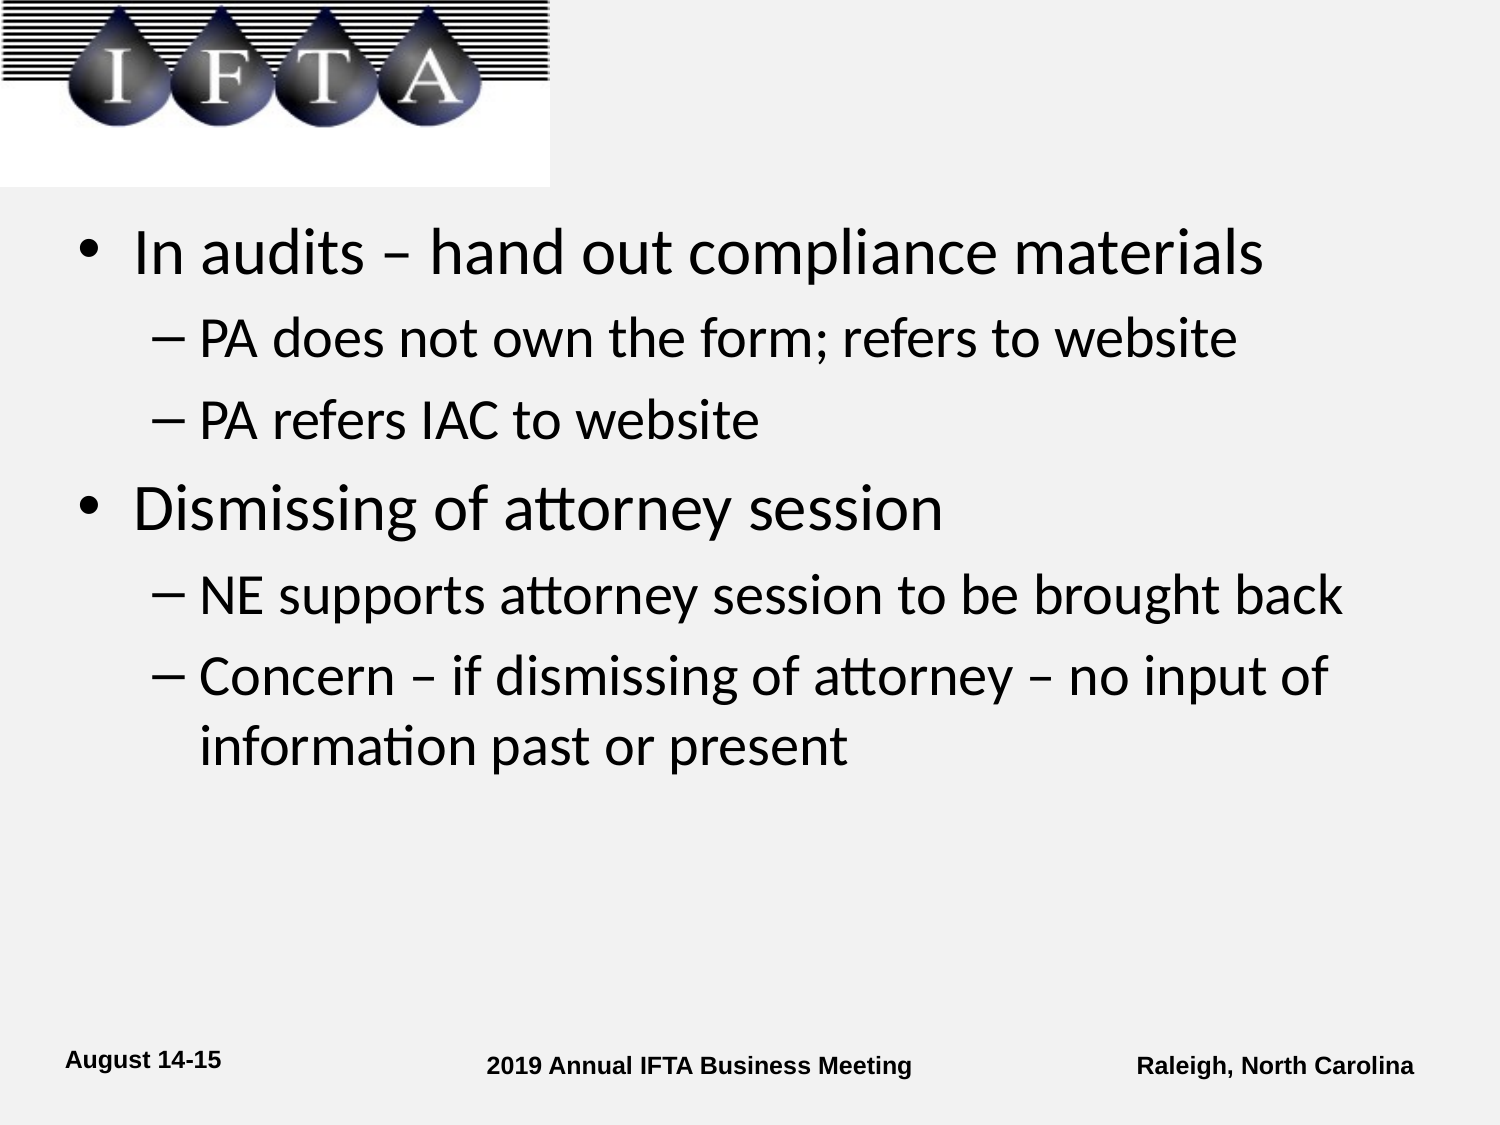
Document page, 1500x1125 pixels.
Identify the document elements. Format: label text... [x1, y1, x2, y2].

list In audits – hand out compliance materials PA does not own the form; refers to website PA refers IAC to website Dismissing of attorney session NE supports attorney session to be brought back Concern – if dismissing of attorney – no input of information past or present [62, 200, 1413, 880]
picture [0, 0, 550, 187]
